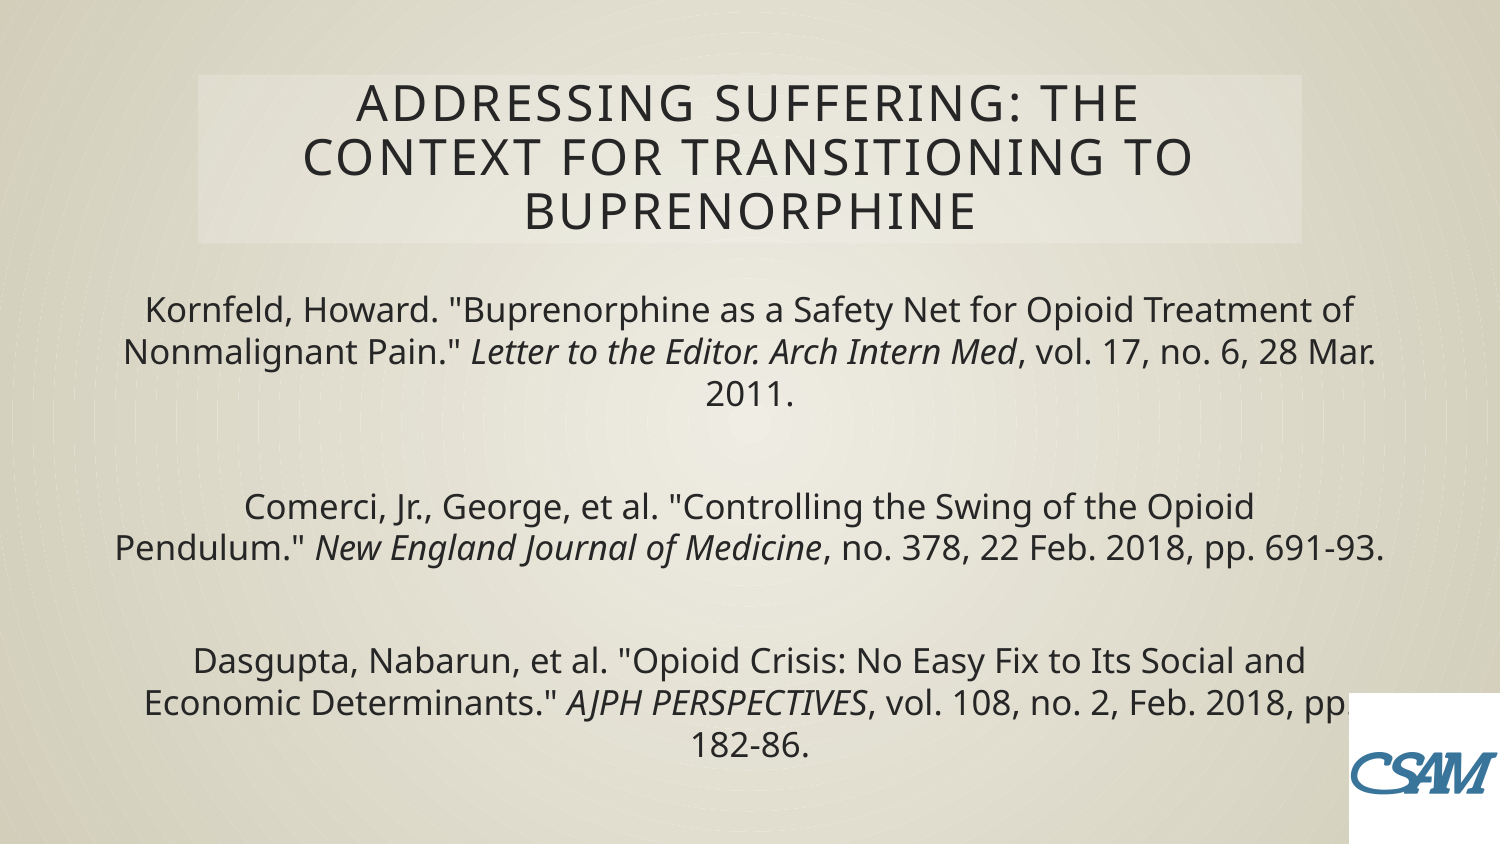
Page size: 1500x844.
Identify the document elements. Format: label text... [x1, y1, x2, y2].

picture [1349, 693, 1500, 844]
title Addressing Suffering: The Context for Transitioning To Buprenorphine [196, 72, 1304, 246]
list Kornfeld, Howard. "Buprenorphine as a Safety Net for Opioid Treatment of Nonmalignant Pain." Letter to the Editor. Arch Intern Med, vol. 17, no. 6, 28 Mar. 2011. Comerci, Jr., George, et al. "Controlling the Swing of the Opioid Pendulum." New England Journal of Medicine, no. 378, 22 Feb. 2018, pp. 691-93. Dasgupta, Nabarun, et al. "Opioid Crisis: No Easy Fix to Its Social and Economic Determinants." AJPH PERSPECTIVES, vol. 108, no. 2, Feb. 2018, pp. 182-86. [94, 280, 1406, 786]
